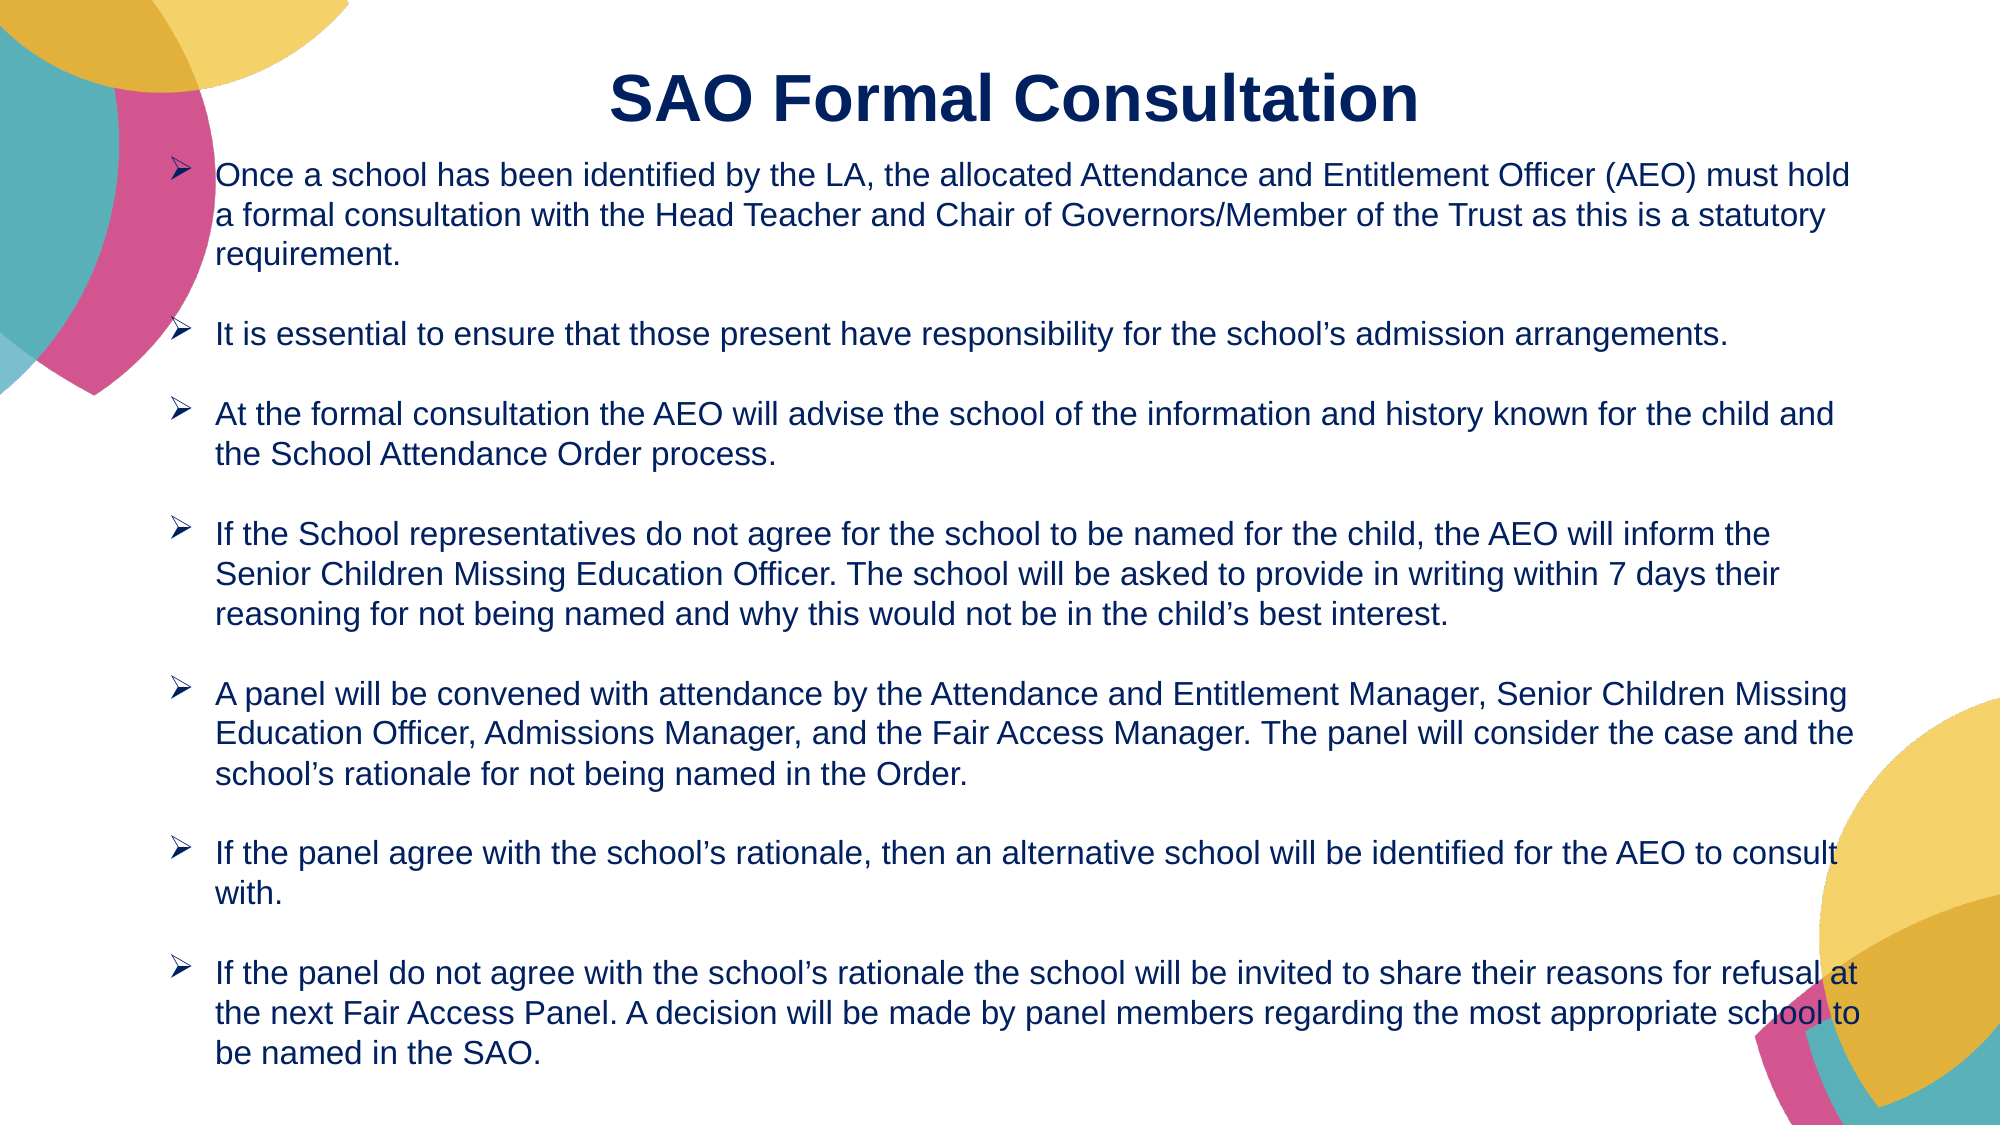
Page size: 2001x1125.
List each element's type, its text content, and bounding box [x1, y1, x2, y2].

picture [1705, 662, 2000, 1125]
picture [0, 0, 402, 504]
text_box Once a school has been identified by the LA, the allocated Attendance and Entitlement Officer (AEO) must hold a formal consultation with the Head Teacher and Chair of Governors/Member of the Trust as this is a statutory requirement. It is essential to ensure that those present have responsibility for the school’s admission arrangements. At the formal consultation the AEO will advise the school of the information and history known for the child and the School Attendance Order process. If the School representatives do not agree for the school to be named for the child, the AEO will inform the Senior Children Missing Education Officer. The school will be asked to provide in writing within 7 days their reasoning for not being named and why this would not be in the child’s best interest. A panel will be convened with attendance by the Attendance and Entitlement Manager, Senior Children Missing Education Officer, Admissions Manager, and the Fair Access Manager. The panel will consider the case and the school’s rationale for not being named in the Order. If the panel agree with the school’s rationale, then an alternative school will be identified for the AEO to consult with. If the panel do not agree with the school’s rationale the school will be invited to share their reasons for refusal at the next Fair Access Panel. A decision will be made by panel members regarding the most appropriate school to be named in the SAO. [153, 10, 1895, 1079]
